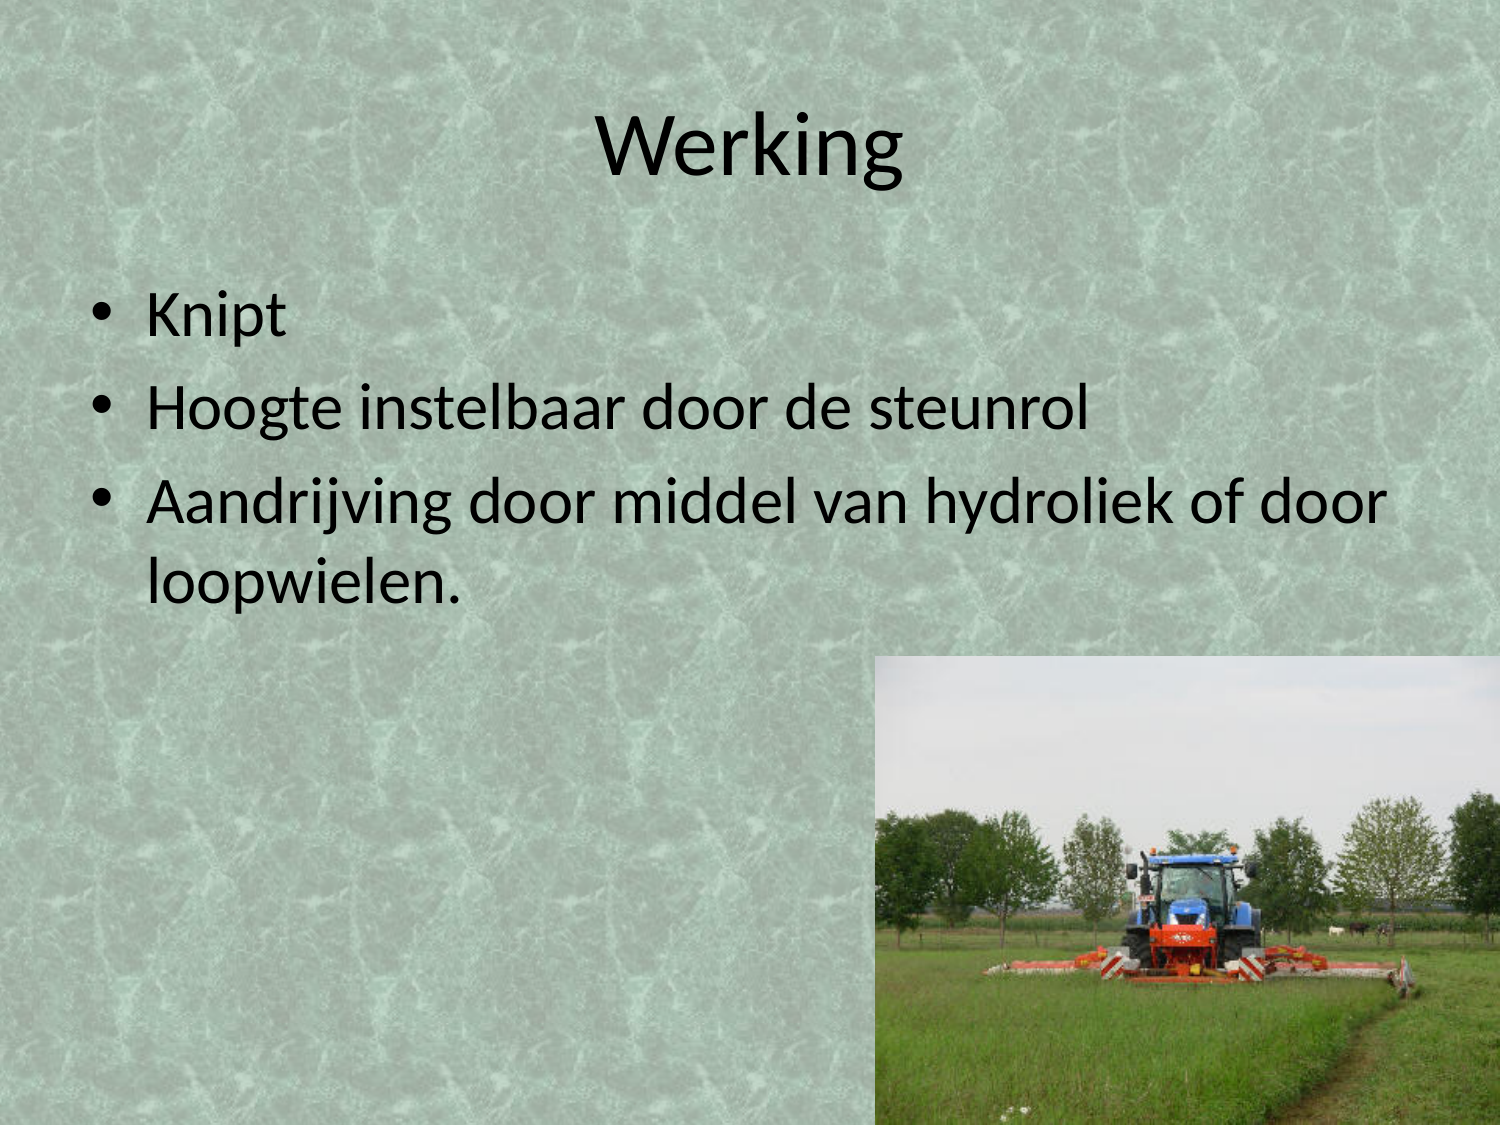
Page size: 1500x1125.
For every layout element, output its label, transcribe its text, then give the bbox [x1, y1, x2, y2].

picture [874, 655, 1500, 1125]
title Werking [75, 45, 1425, 233]
list Knipt Hoogte instelbaar door de steunrol Aandrijving door middel van hydroliek of door loopwielen. [75, 262, 1425, 1005]
